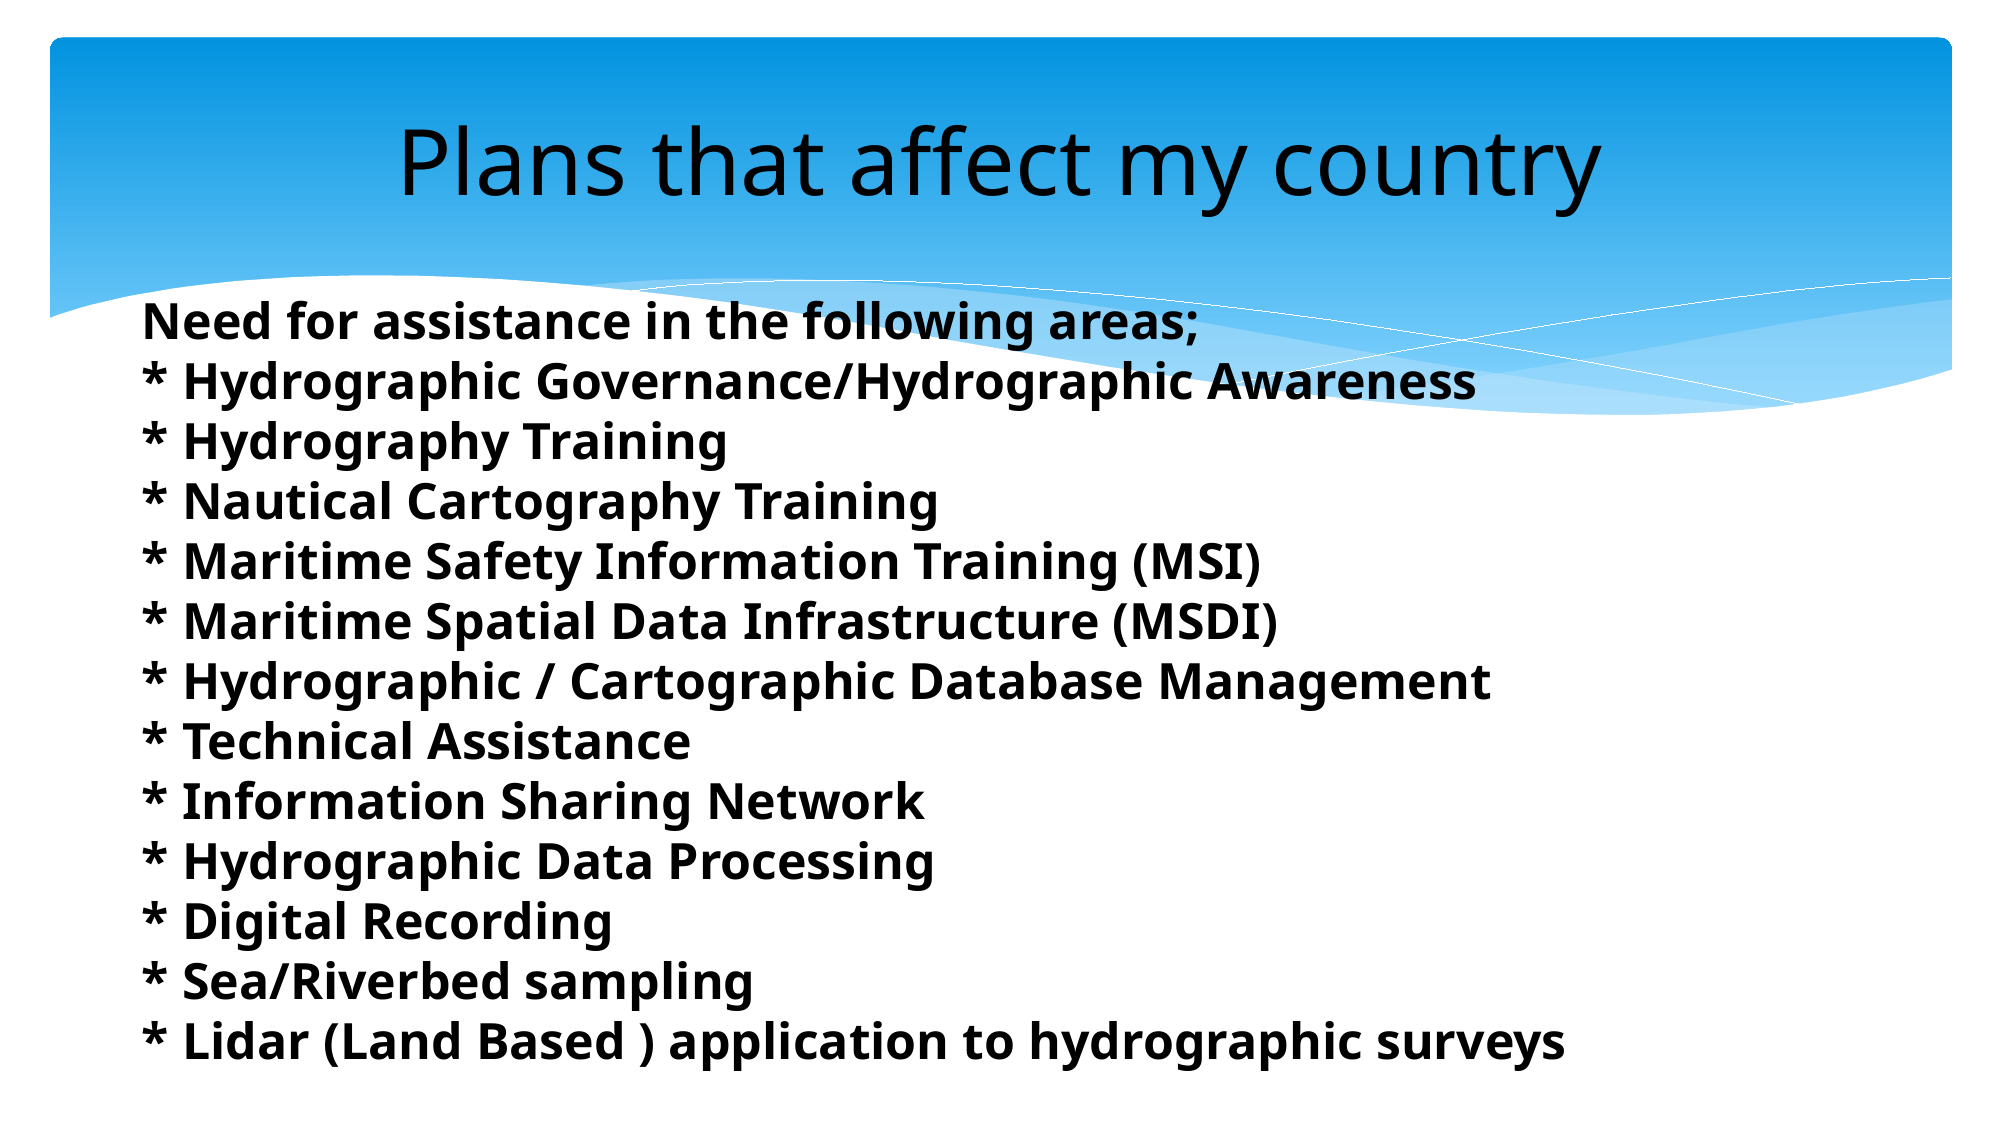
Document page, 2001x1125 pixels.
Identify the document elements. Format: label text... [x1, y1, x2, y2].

text_box Need for assistance in the following areas; * Hydrographic Governance/Hydrographic Awareness * Hydrography Training * Nautical Cartography Training * Maritime Safety Information Training (MSI) * Maritime Spatial Data Infrastructure (MSDI) * Hydrographic / Cartographic Database Management * Technical Assistance * Information Sharing Network * Hydrographic Data Processing * Digital Recording * Sea/Riverbed sampling * Lidar (Land Based ) application to hydrographic surveys [127, 282, 1885, 1077]
title Plans that affect my country [99, 55, 1900, 261]
